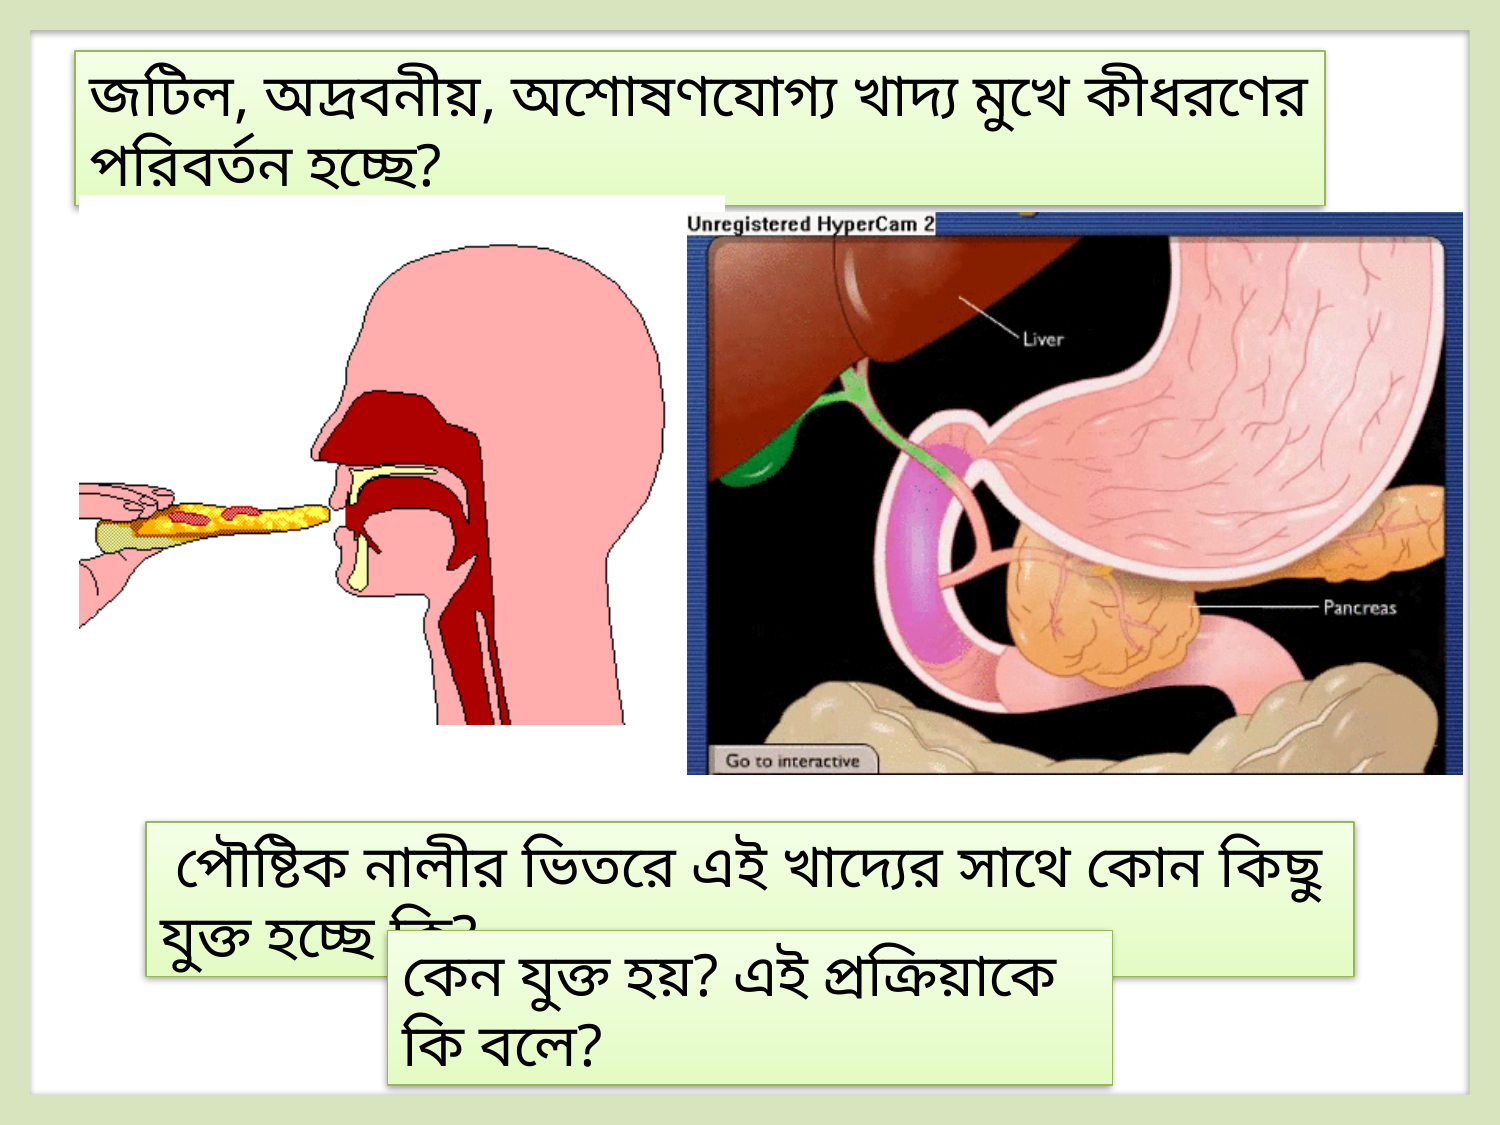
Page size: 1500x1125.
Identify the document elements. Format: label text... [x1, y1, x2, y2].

text_box কেন যুক্ত হয়? এই প্রক্রিয়াকে কি বলে? [387, 930, 1113, 1086]
picture [79, 195, 1463, 775]
text_box [0, 0, 1500, 1125]
text_box জটিল, অদ্রবনীয়, অশোষণযোগ্য খাদ্য মুখে কীধরণের পরিবর্তন হচ্ছে? [74, 50, 1326, 206]
text_box পৌষ্টিক নালীর ভিতরে এই খাদ্যের সাথে কোন কিছু যুক্ত হচ্ছে কি? [145, 821, 1355, 977]
